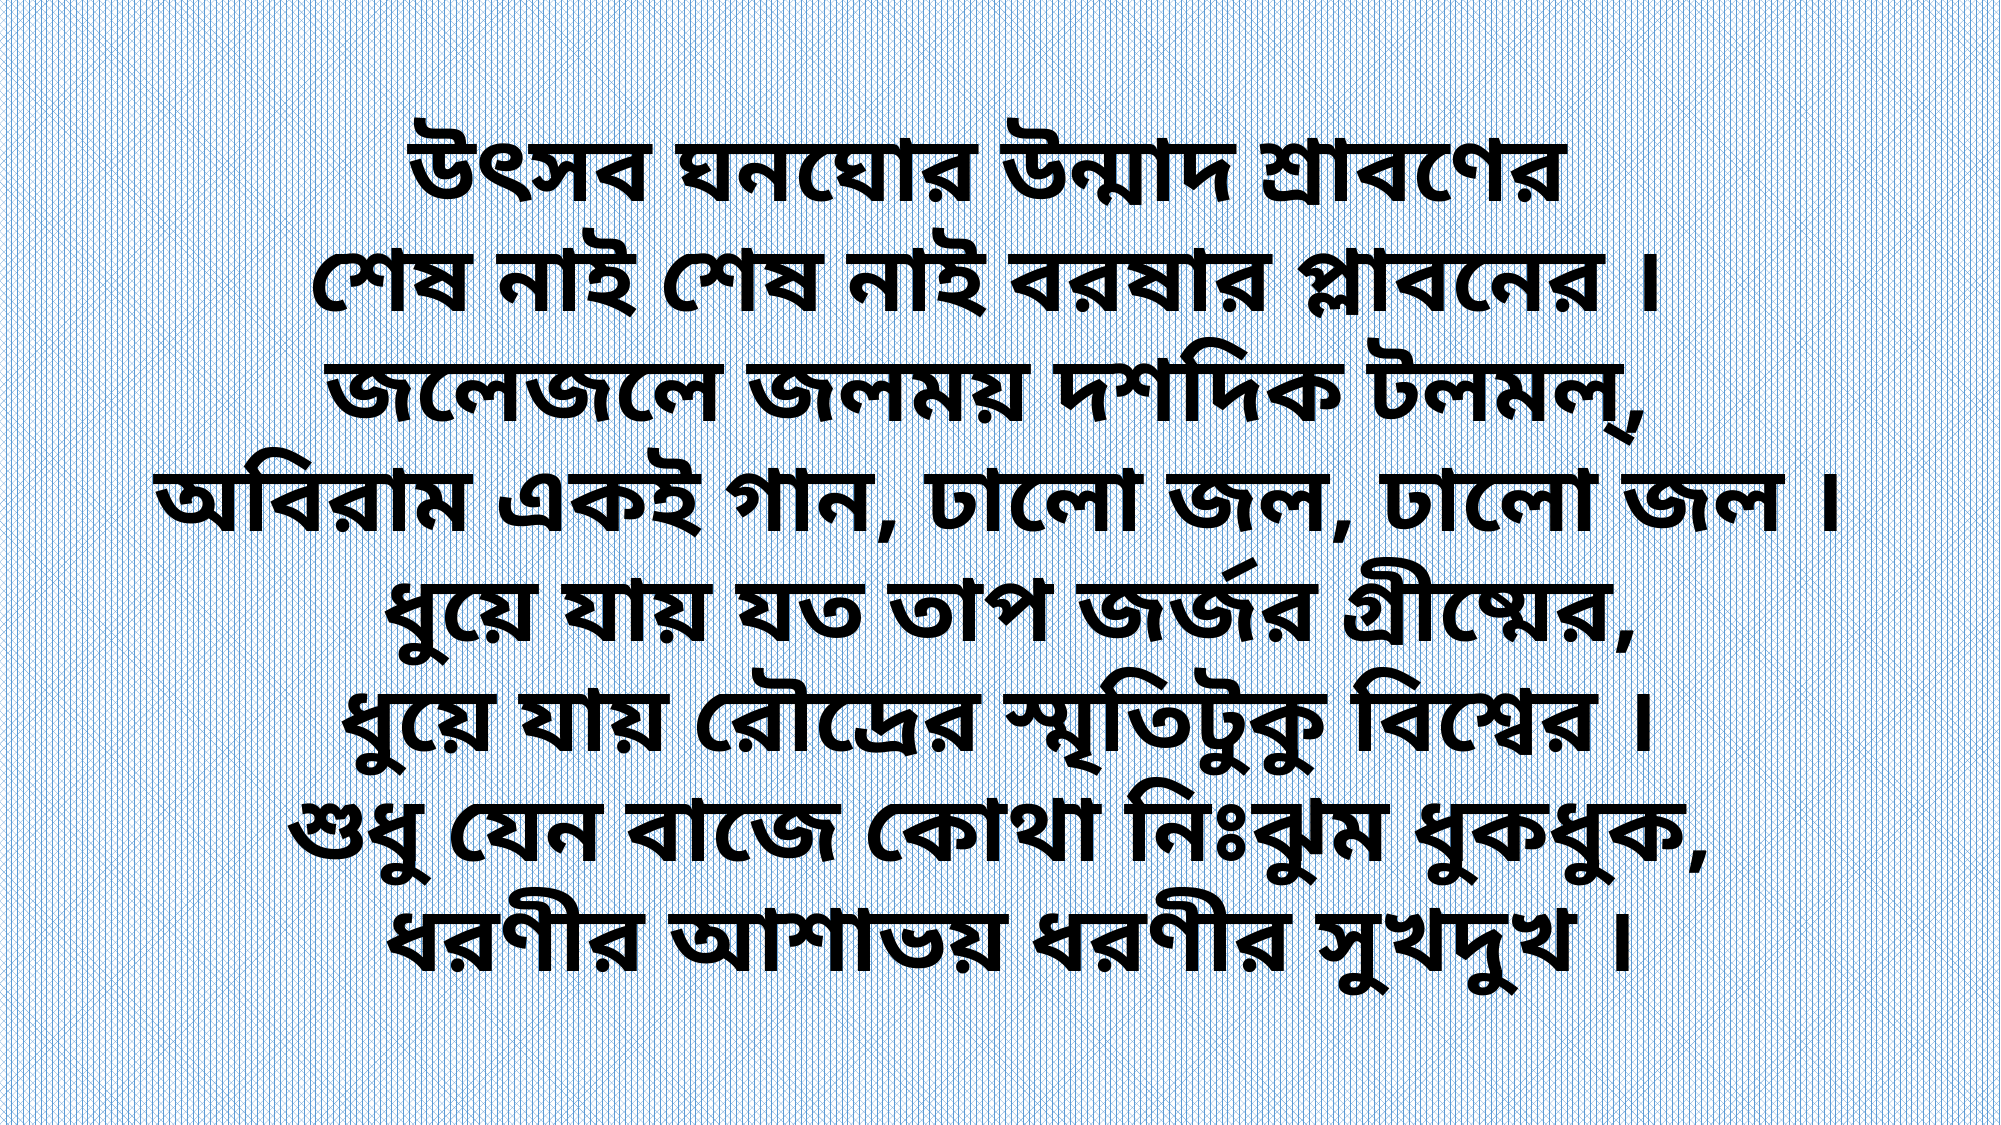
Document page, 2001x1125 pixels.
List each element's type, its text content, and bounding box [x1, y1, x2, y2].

text_box উৎসব ঘনঘোর উন্মাদ শ্রাবণের শেষ নাই শেষ নাই বরষার প্লাবনের । জলেজলে জলময় দশদিক টলমল্‌, অবিরাম একই গান, ঢালো জল, ঢালো জল । ধুয়ে যায় যত তাপ জর্জর গ্রীষ্মের, ধুয়ে যায় রৌদ্রের স্মৃতিটুকু বিশ্বের । শুধু যেন বাজে কোথা নিঃঝুম ধুকধুক, ধরণীর আশাভয় ধরণীর সুখদুখ । [9, 102, 1990, 998]
